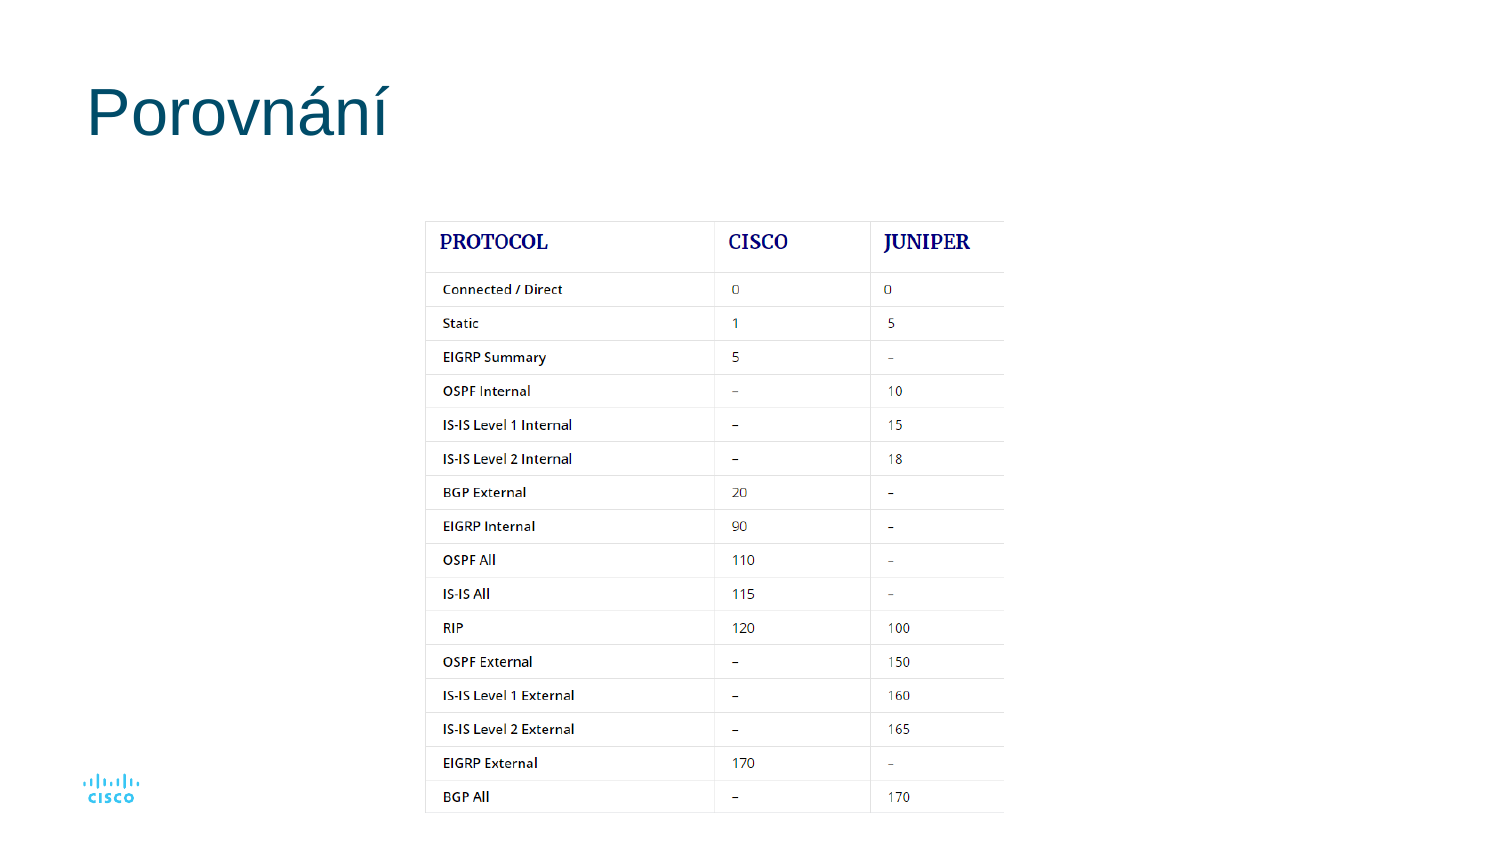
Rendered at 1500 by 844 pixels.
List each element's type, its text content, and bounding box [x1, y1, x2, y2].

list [424, 220, 1005, 813]
title Porovnání [71, 55, 1441, 176]
